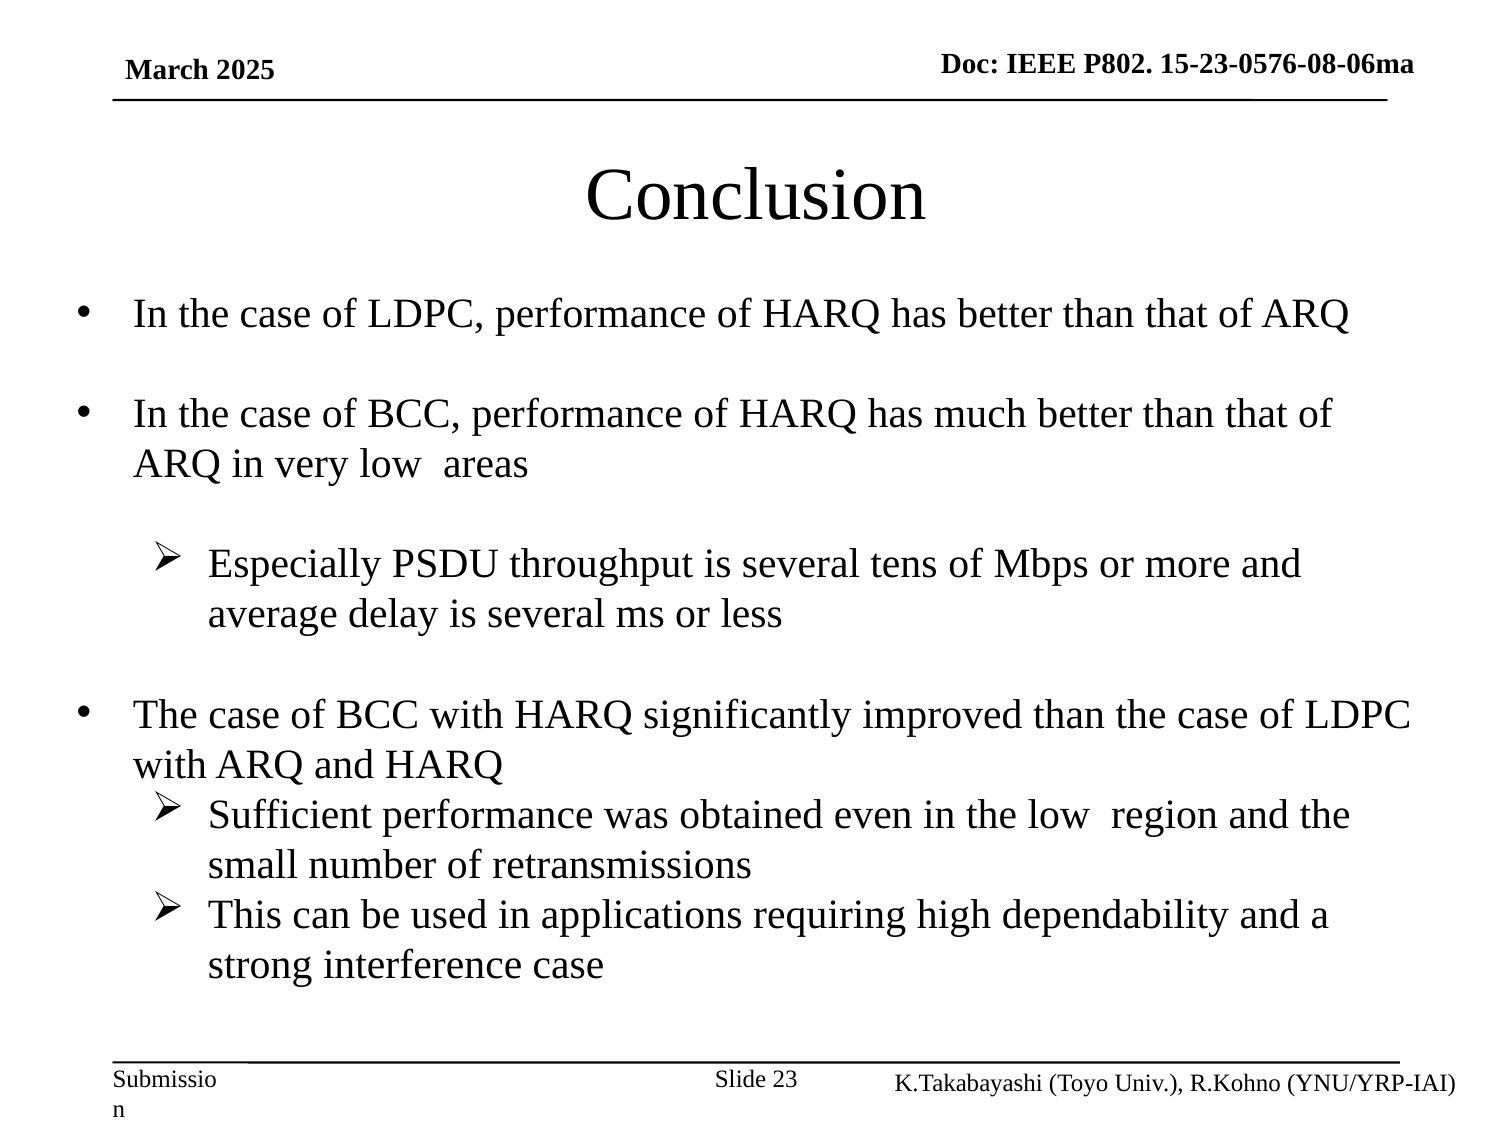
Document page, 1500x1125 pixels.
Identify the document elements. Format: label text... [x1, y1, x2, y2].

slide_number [124, 49, 388, 86]
title Conclusion [118, 101, 1394, 277]
slide_number Slide 23 [712, 1061, 801, 1093]
footer K.Takabayashi (Toyo Univ.), R.Kohno (YNU/YRP-IAI) [879, 1058, 1495, 1125]
